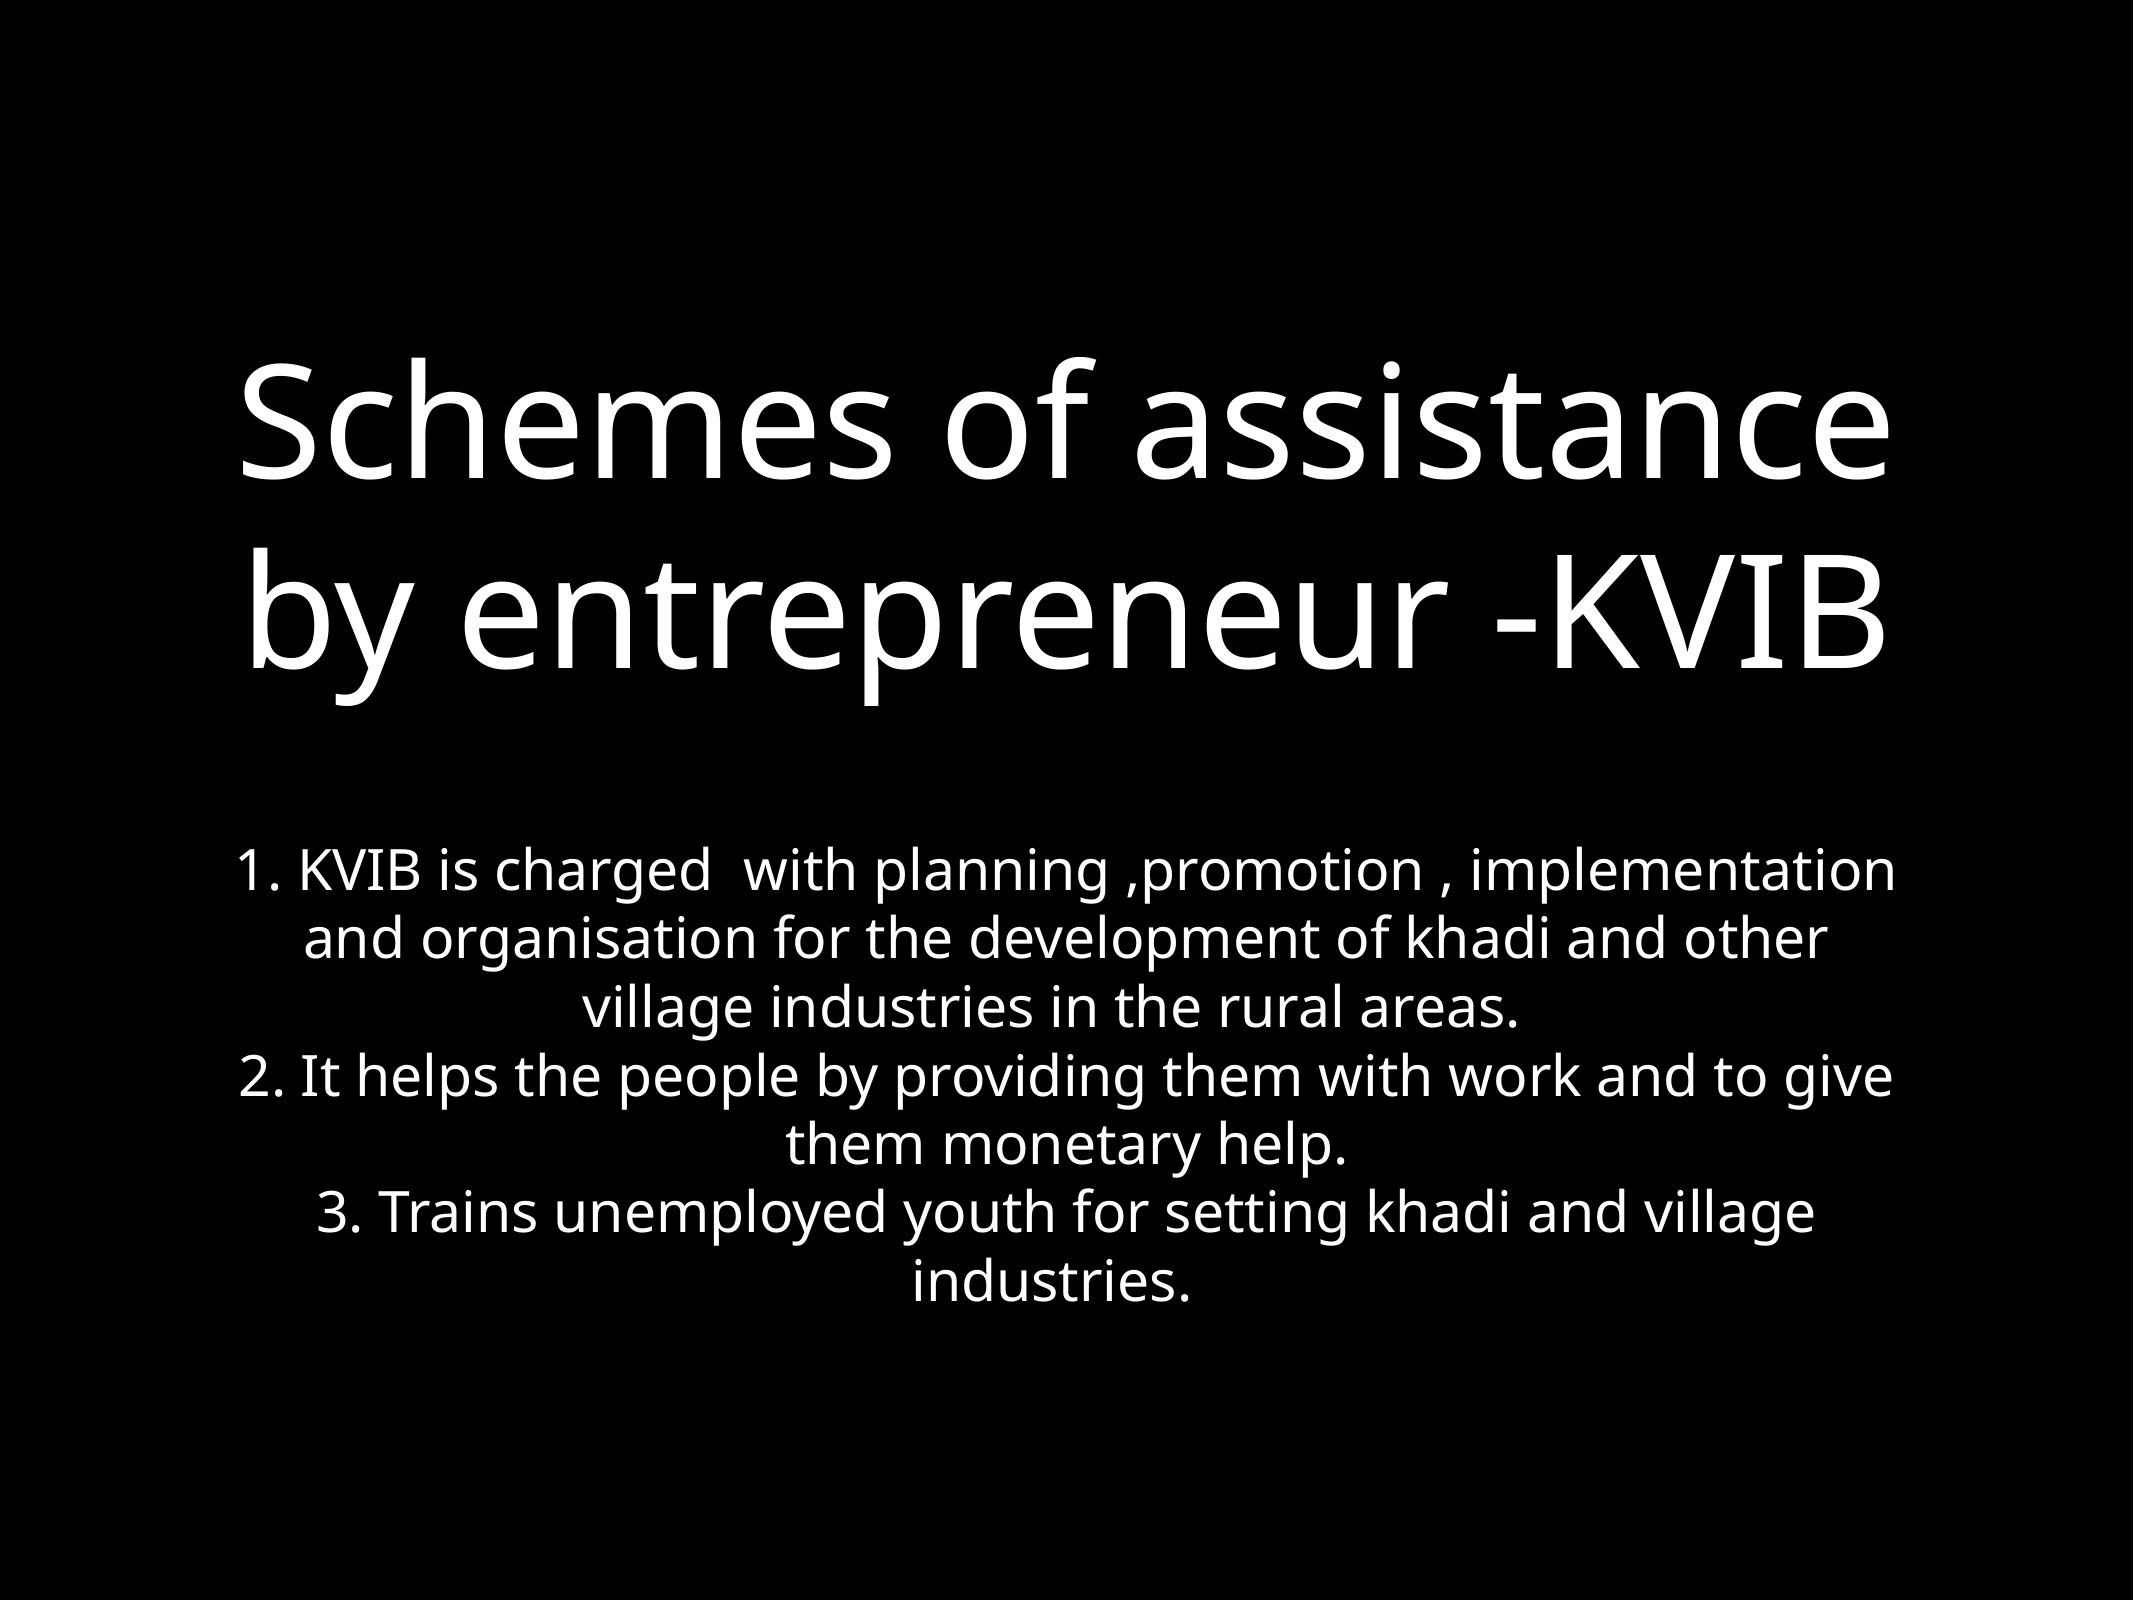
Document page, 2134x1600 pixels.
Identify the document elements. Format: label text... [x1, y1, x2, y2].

subtitle 1. KVIB is charged with planning ,promotion , implementation and organisation for the development of khadi and other village industries in the rural areas. 2. It helps the people by providing them with work and to give them monetary help. 3. Trains unemployed youth for setting khadi and village industries. [207, 824, 1926, 1261]
title Schemes of assistance by entrepreneur -KVIB [207, 268, 1926, 709]
